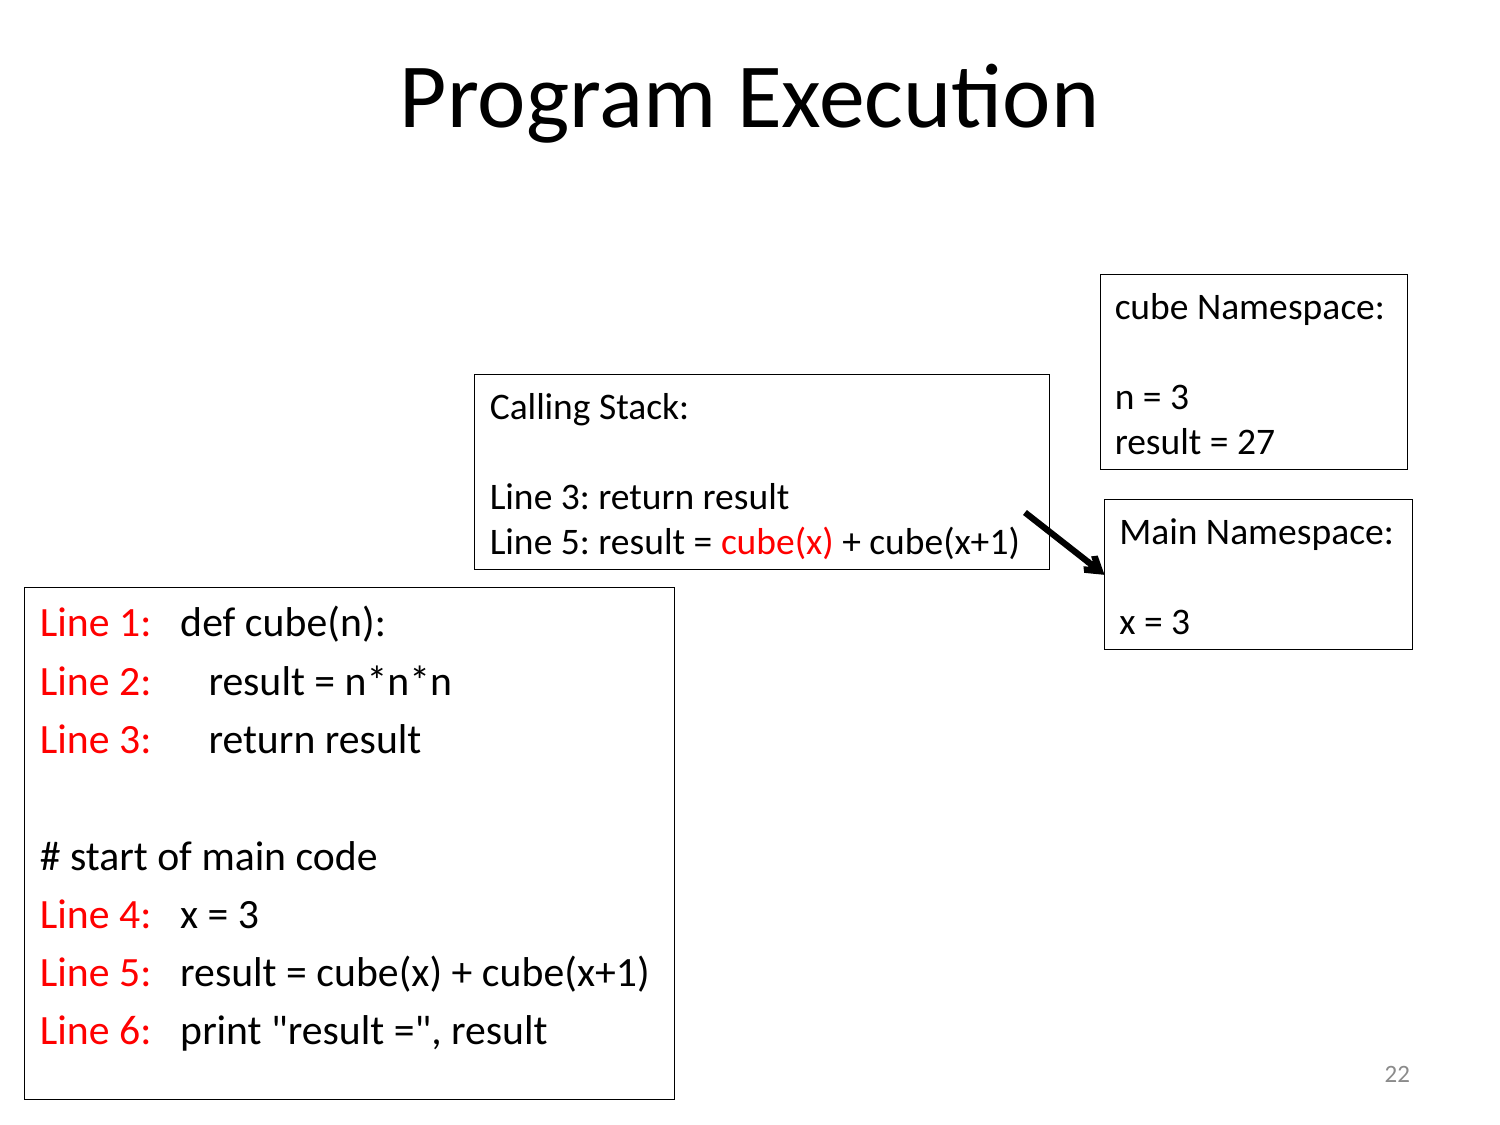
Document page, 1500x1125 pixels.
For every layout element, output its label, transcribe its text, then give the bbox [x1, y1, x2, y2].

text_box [1024, 512, 1105, 576]
list Line 1: def cube(n): Line 2: result = n*n*n Line 3: return result # start of main code Line 4: x = 3 Line 5: result = cube(x) + cube(x+1) Line 6: print "result =", result [24, 587, 675, 1100]
title Program Execution [75, 24, 1425, 158]
text_box cube Namespace: n = 3 result = 27 [1100, 274, 1408, 470]
text_box Main Namespace: x = 3 [1104, 499, 1413, 650]
slide_number 22 [1074, 1042, 1425, 1103]
text_box Calling Stack: Line 3: return result Line 5: result = cube(x) + cube(x+1) [474, 374, 1050, 570]
